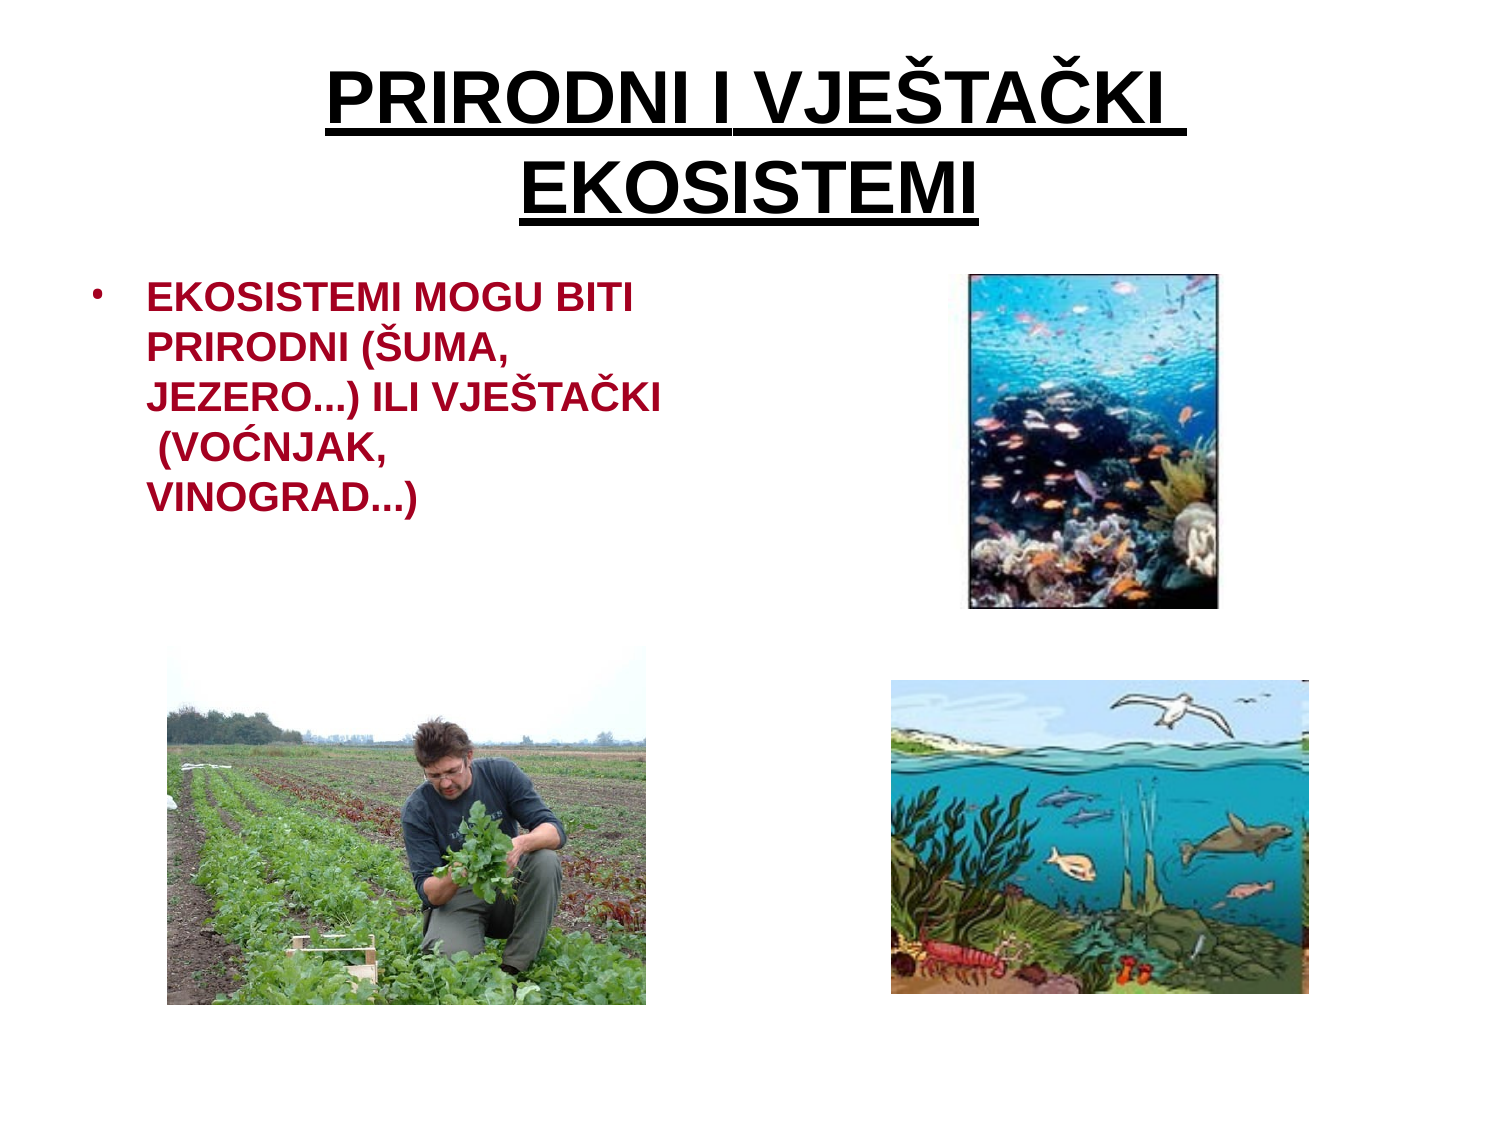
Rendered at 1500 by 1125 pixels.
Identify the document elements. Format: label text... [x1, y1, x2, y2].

text_box EKOSISTEMI MOGU BITI PRIRODNI (ŠUMA, JEZERO...) ILI VJEŠTAČKI (VOĆNJAK, VINOGRAD...) [143, 268, 669, 521]
picture [948, 274, 1227, 609]
picture [891, 680, 1309, 994]
text_box • [87, 265, 107, 318]
picture [166, 645, 646, 1006]
title PRIRODNI I VJEŠTAČKI EKOSISTEMI [193, 36, 1307, 237]
